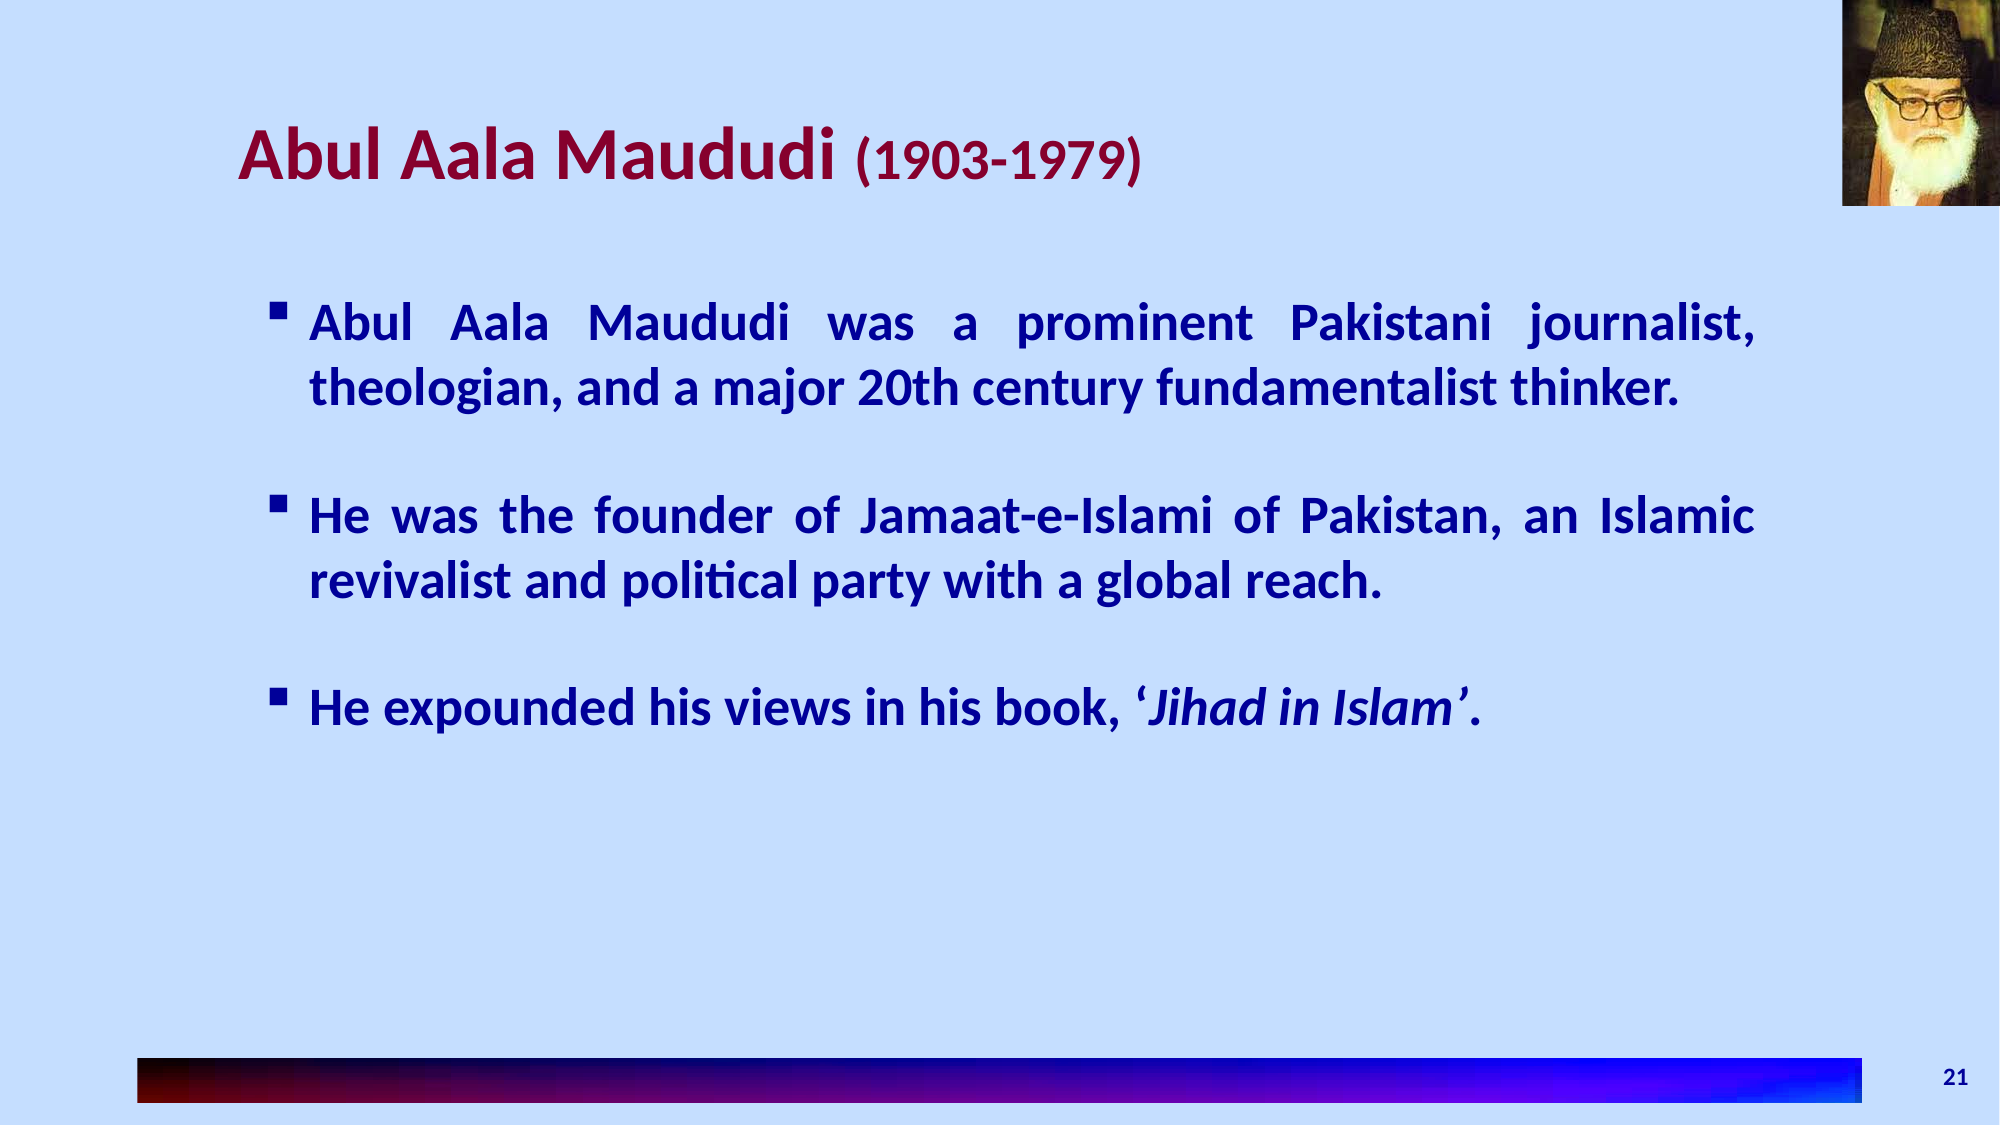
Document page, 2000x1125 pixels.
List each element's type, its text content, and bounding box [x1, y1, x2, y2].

picture [1842, 0, 2000, 206]
title Abul Aala Maududi (1903-1979) [223, 61, 1468, 249]
slide_number 21 [1921, 1037, 1984, 1113]
picture [137, 1058, 1862, 1103]
list Abul Aala Maududi was a prominent Pakistani journalist, theologian, and a major 20th century fundamentalist thinker. He was the founder of Jamaat-e-Islami of Pakistan, an Islamic revivalist and political party with a global reach. He expounded his views in his book, ‘Jihad in Islam’. [249, 278, 1774, 818]
